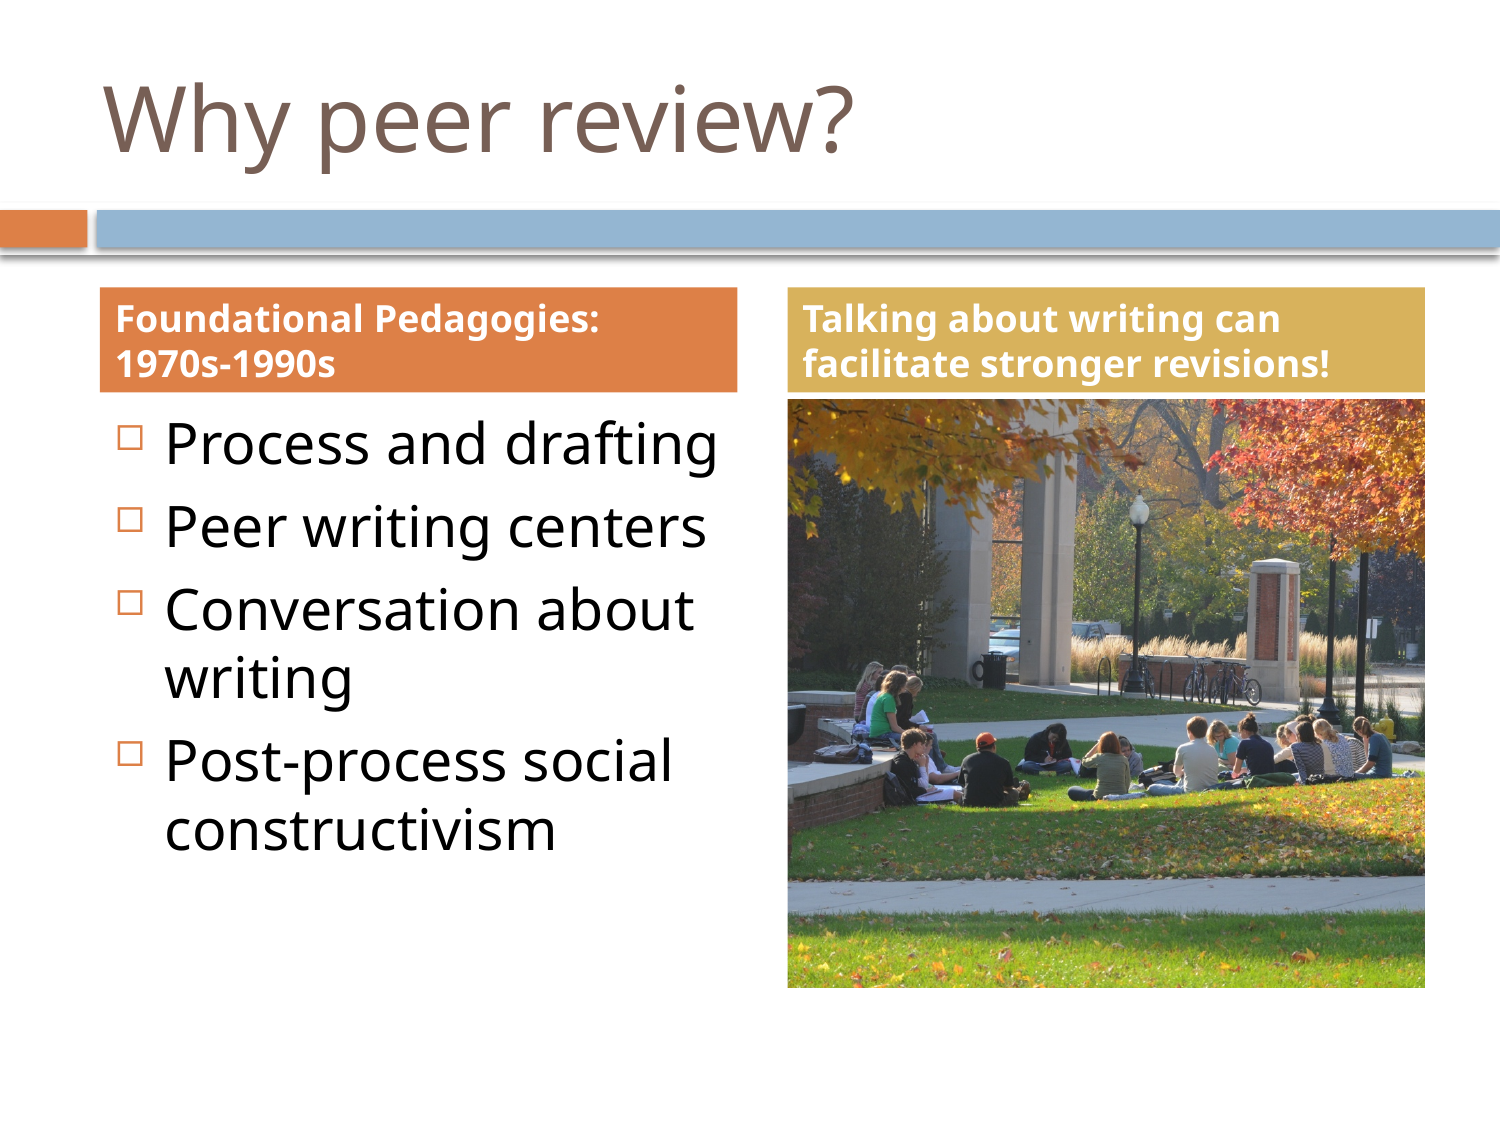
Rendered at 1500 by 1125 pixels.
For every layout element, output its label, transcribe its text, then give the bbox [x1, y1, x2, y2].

list Talking about writing can facilitate stronger revisions! [787, 287, 1425, 393]
list Process and drafting Peer writing centers Conversation about writing Post-process social constructivism [99, 399, 738, 988]
list Foundational Pedagogies: 1970s-1990s [99, 287, 738, 393]
title Why peer review? [87, 44, 1425, 188]
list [787, 399, 1426, 988]
